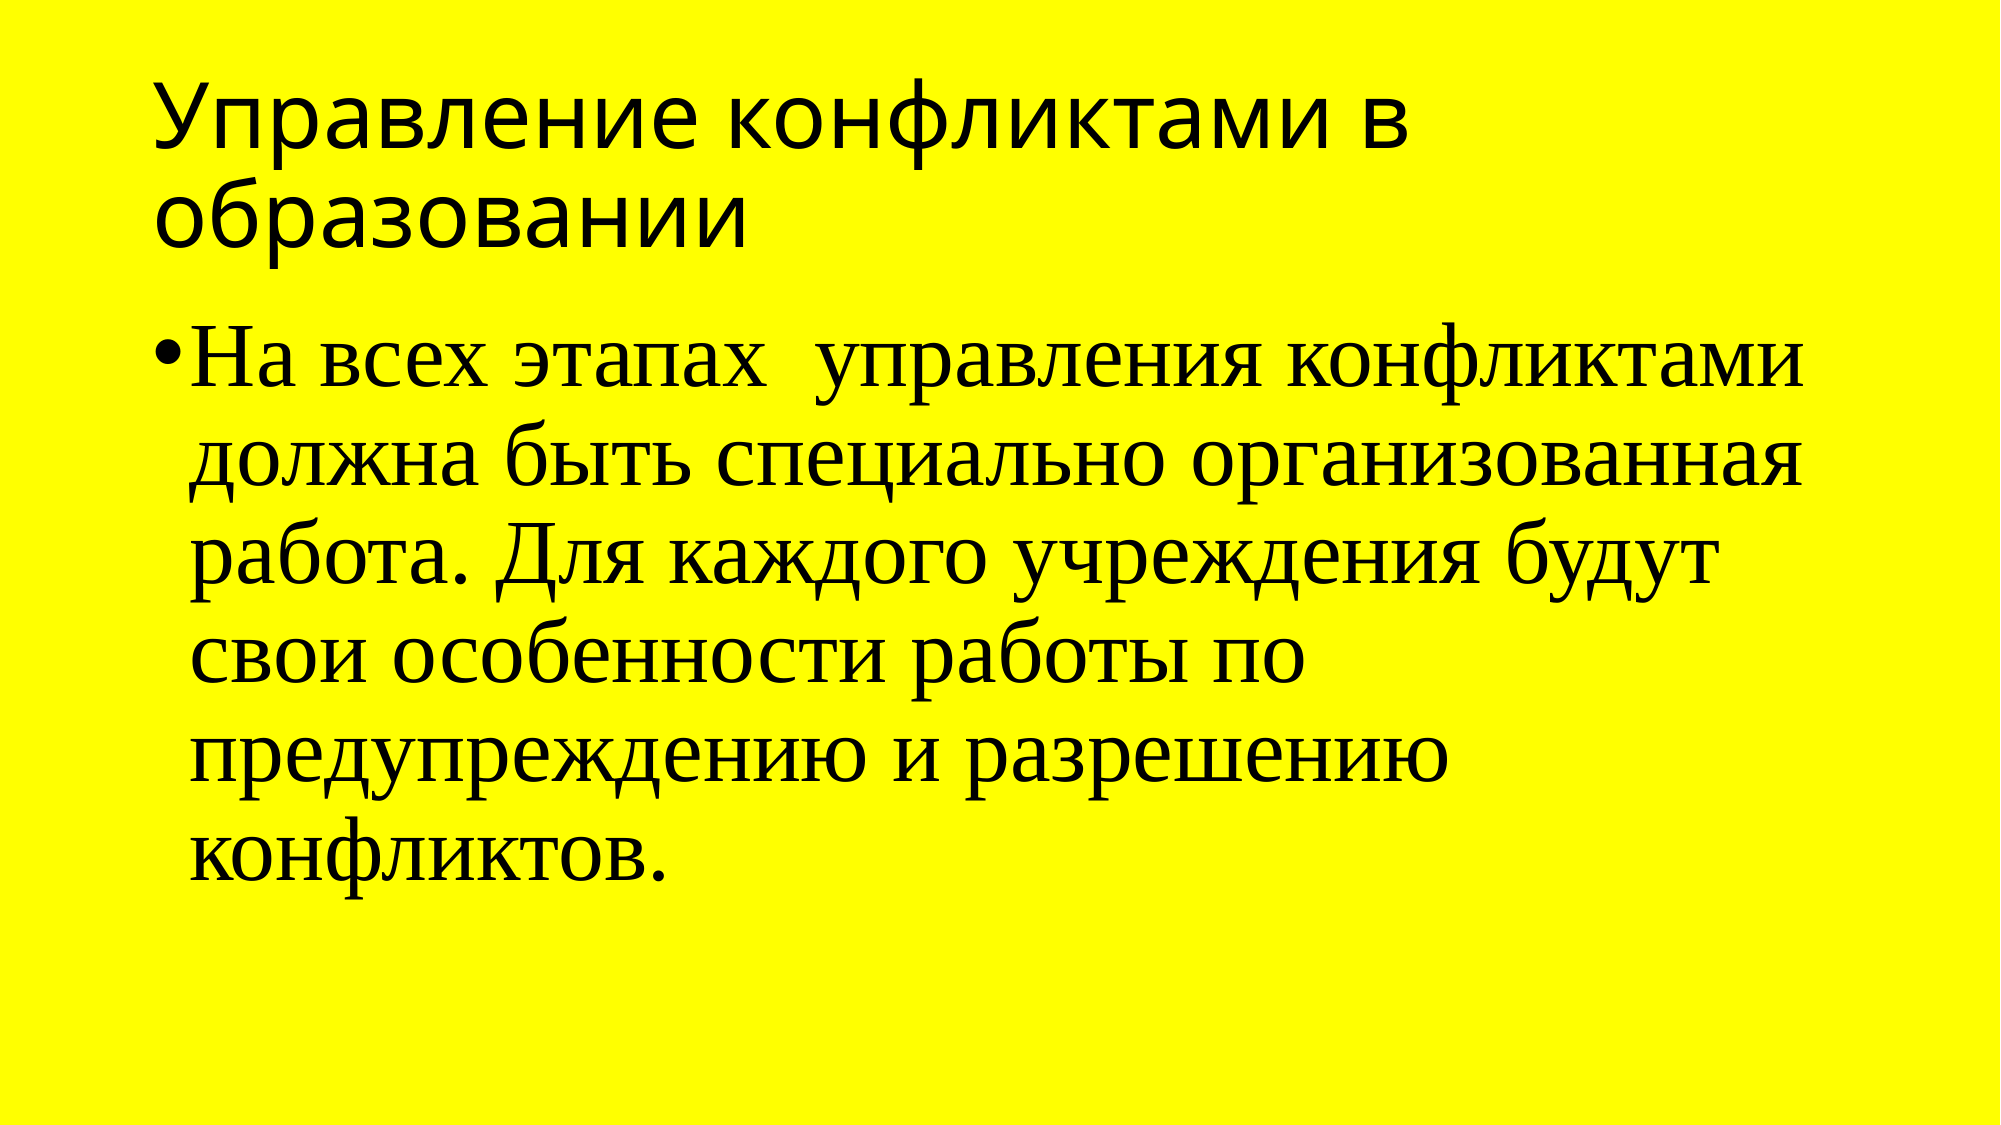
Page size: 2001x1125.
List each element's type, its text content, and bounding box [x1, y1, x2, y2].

list На всех этапах управления конфликтами должна быть специально организованная работа. Для каждого учреждения будут свои особенности работы по предупреждению и разрешению конфликтов. [137, 299, 1863, 1014]
title Управление конфликтами в образовании [137, 59, 1863, 278]
